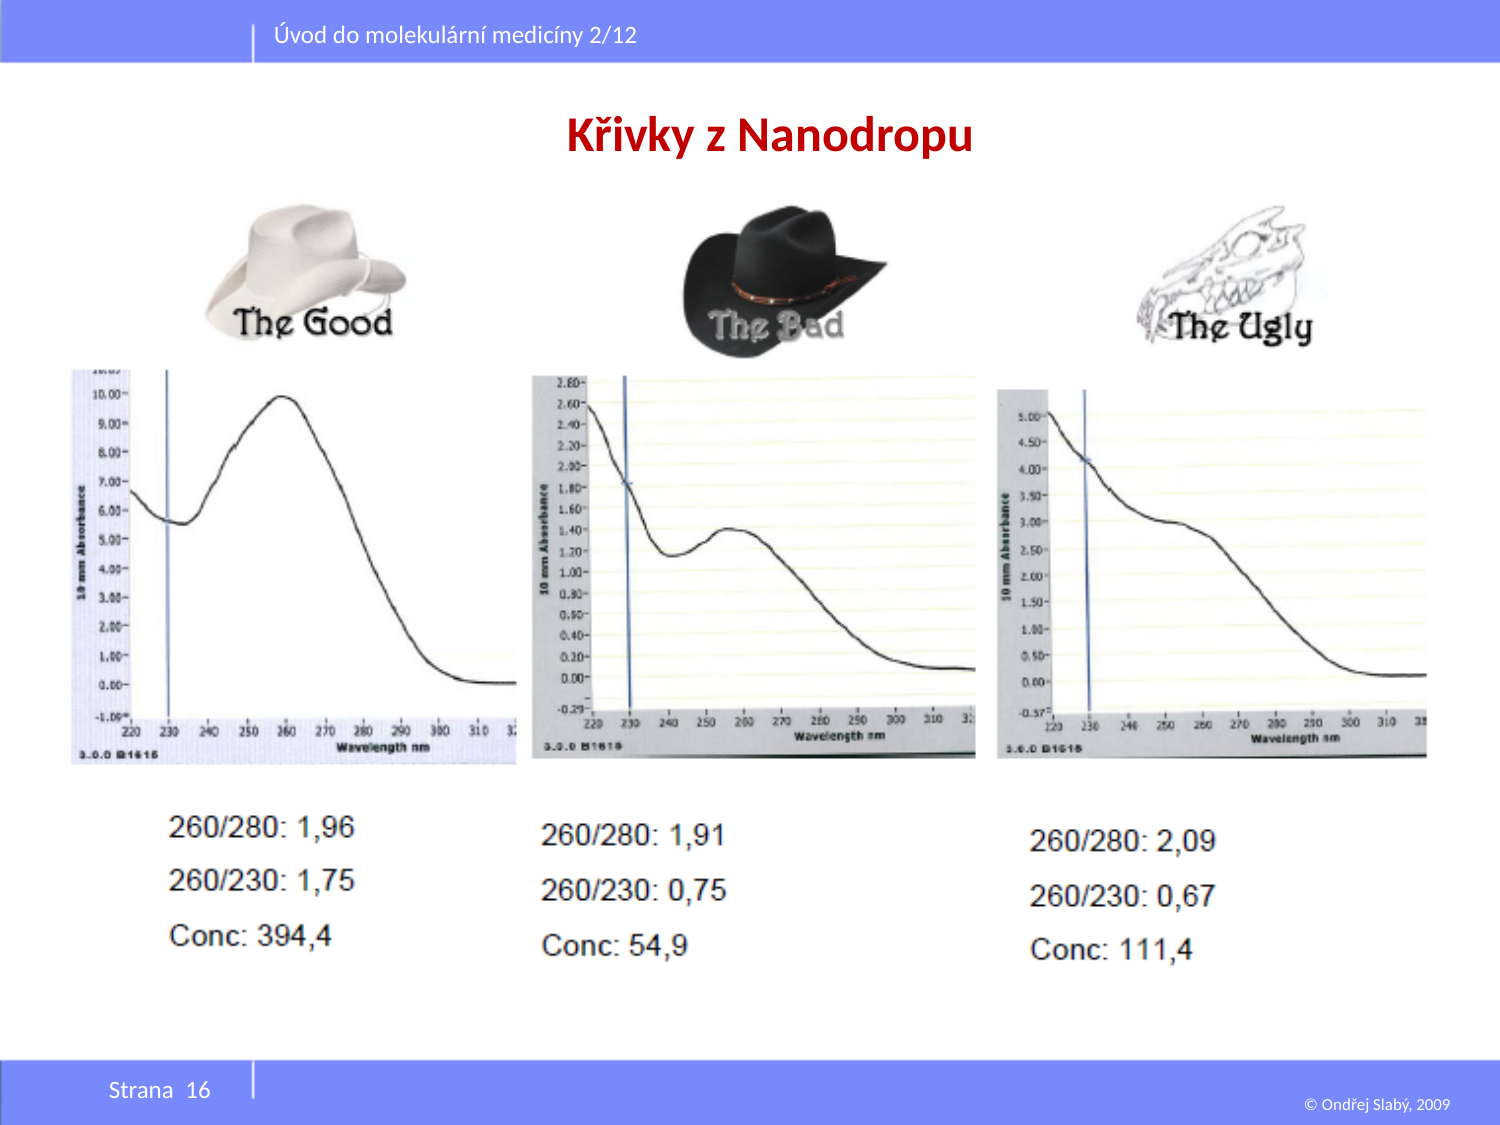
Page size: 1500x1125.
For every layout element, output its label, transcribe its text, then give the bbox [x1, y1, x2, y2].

text_box Strana 16 [94, 1066, 227, 1112]
text_box Křivky z Nanodropu [552, 93, 989, 169]
text_box Úvod do molekulární medicíny 2/12 [259, 11, 653, 57]
text_box © Ondřej Slabý, 2009 [1289, 1066, 1466, 1121]
picture [0, 0, 1500, 1125]
